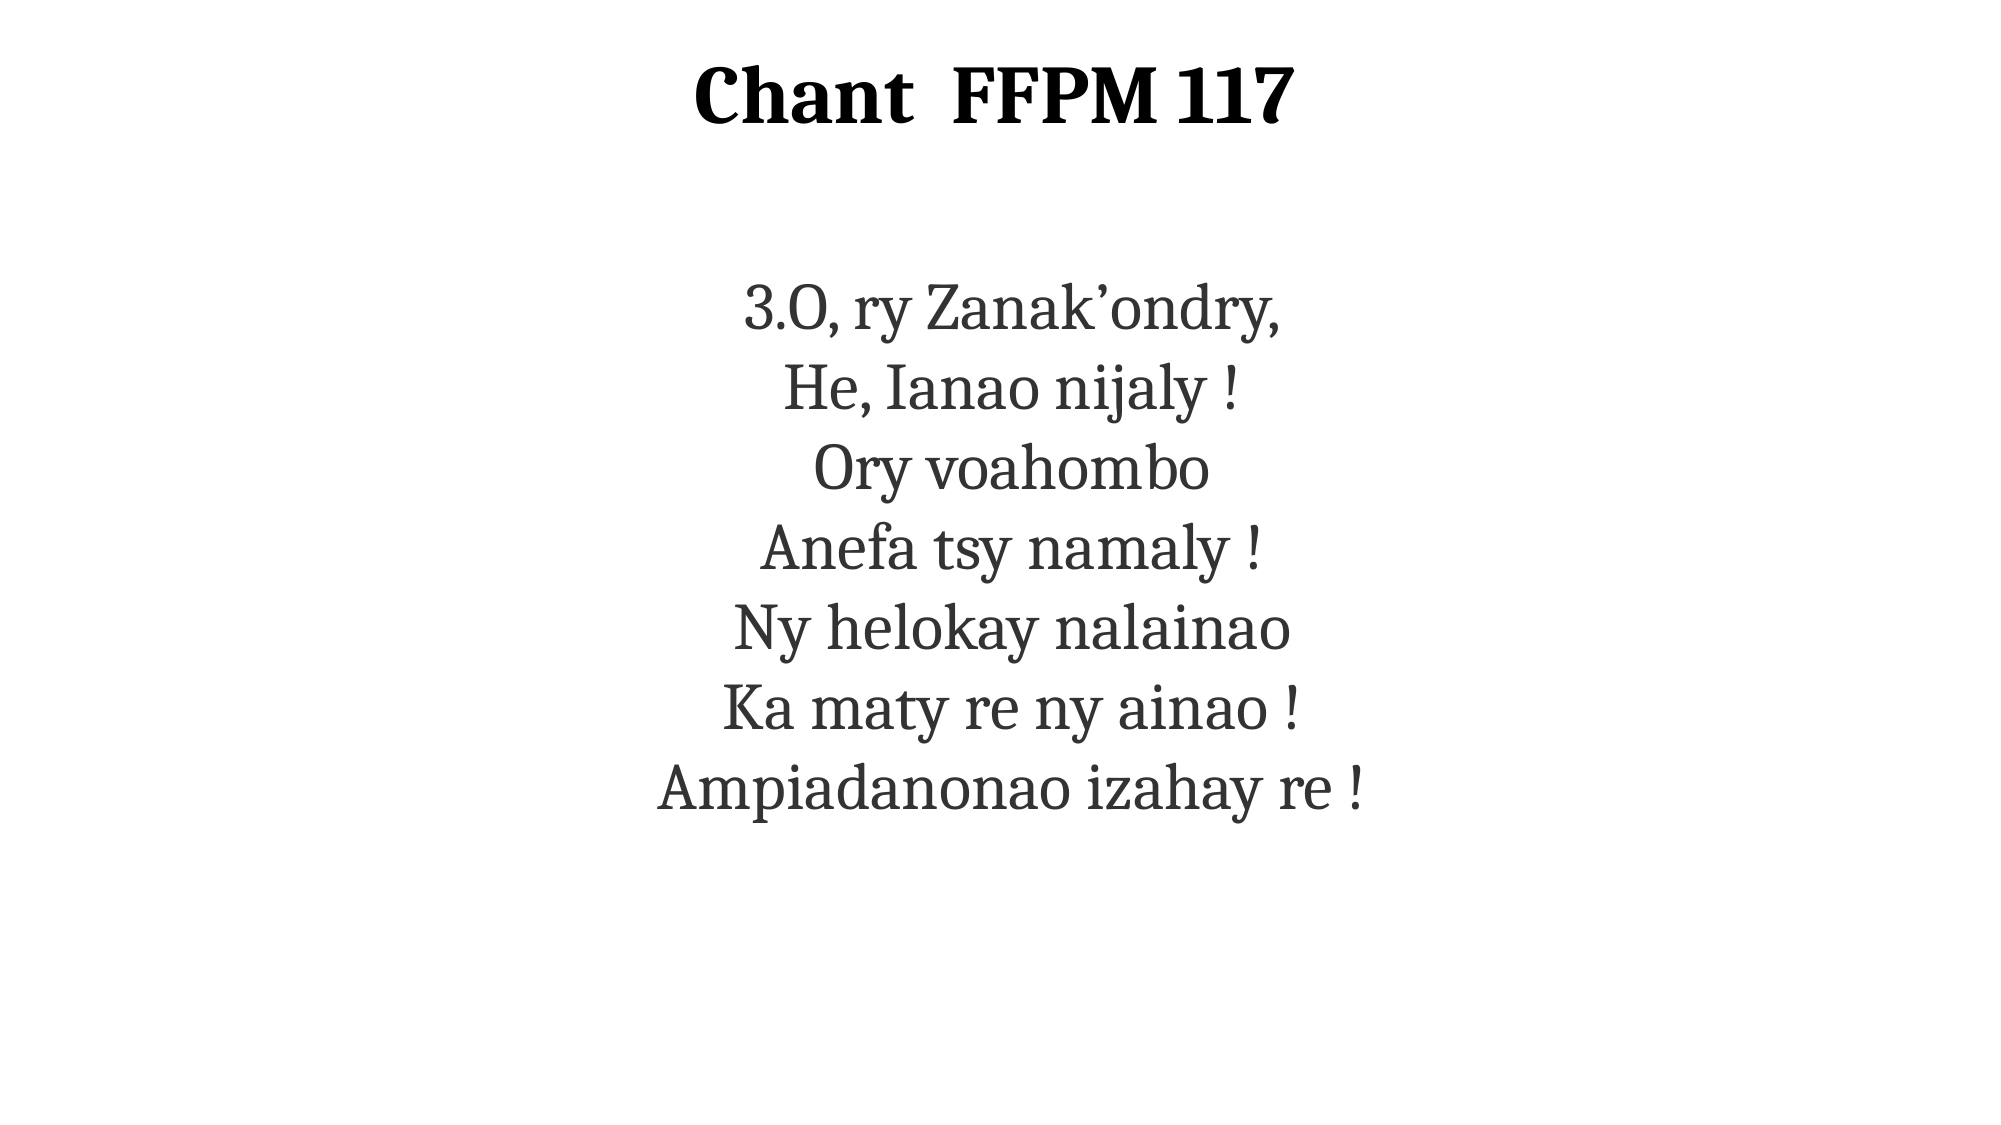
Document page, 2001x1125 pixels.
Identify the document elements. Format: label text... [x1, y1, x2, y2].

text_box Chant FFPM 117 [679, 32, 1346, 148]
text_box 3.O, ry Zanak’ondry, He, Ianao nijaly ! Ory voahombo Anefa tsy namaly ! Ny helokay nalainao Ka maty re ny ainao ! Ampiadanonao izahay re ! [215, 255, 1810, 830]
